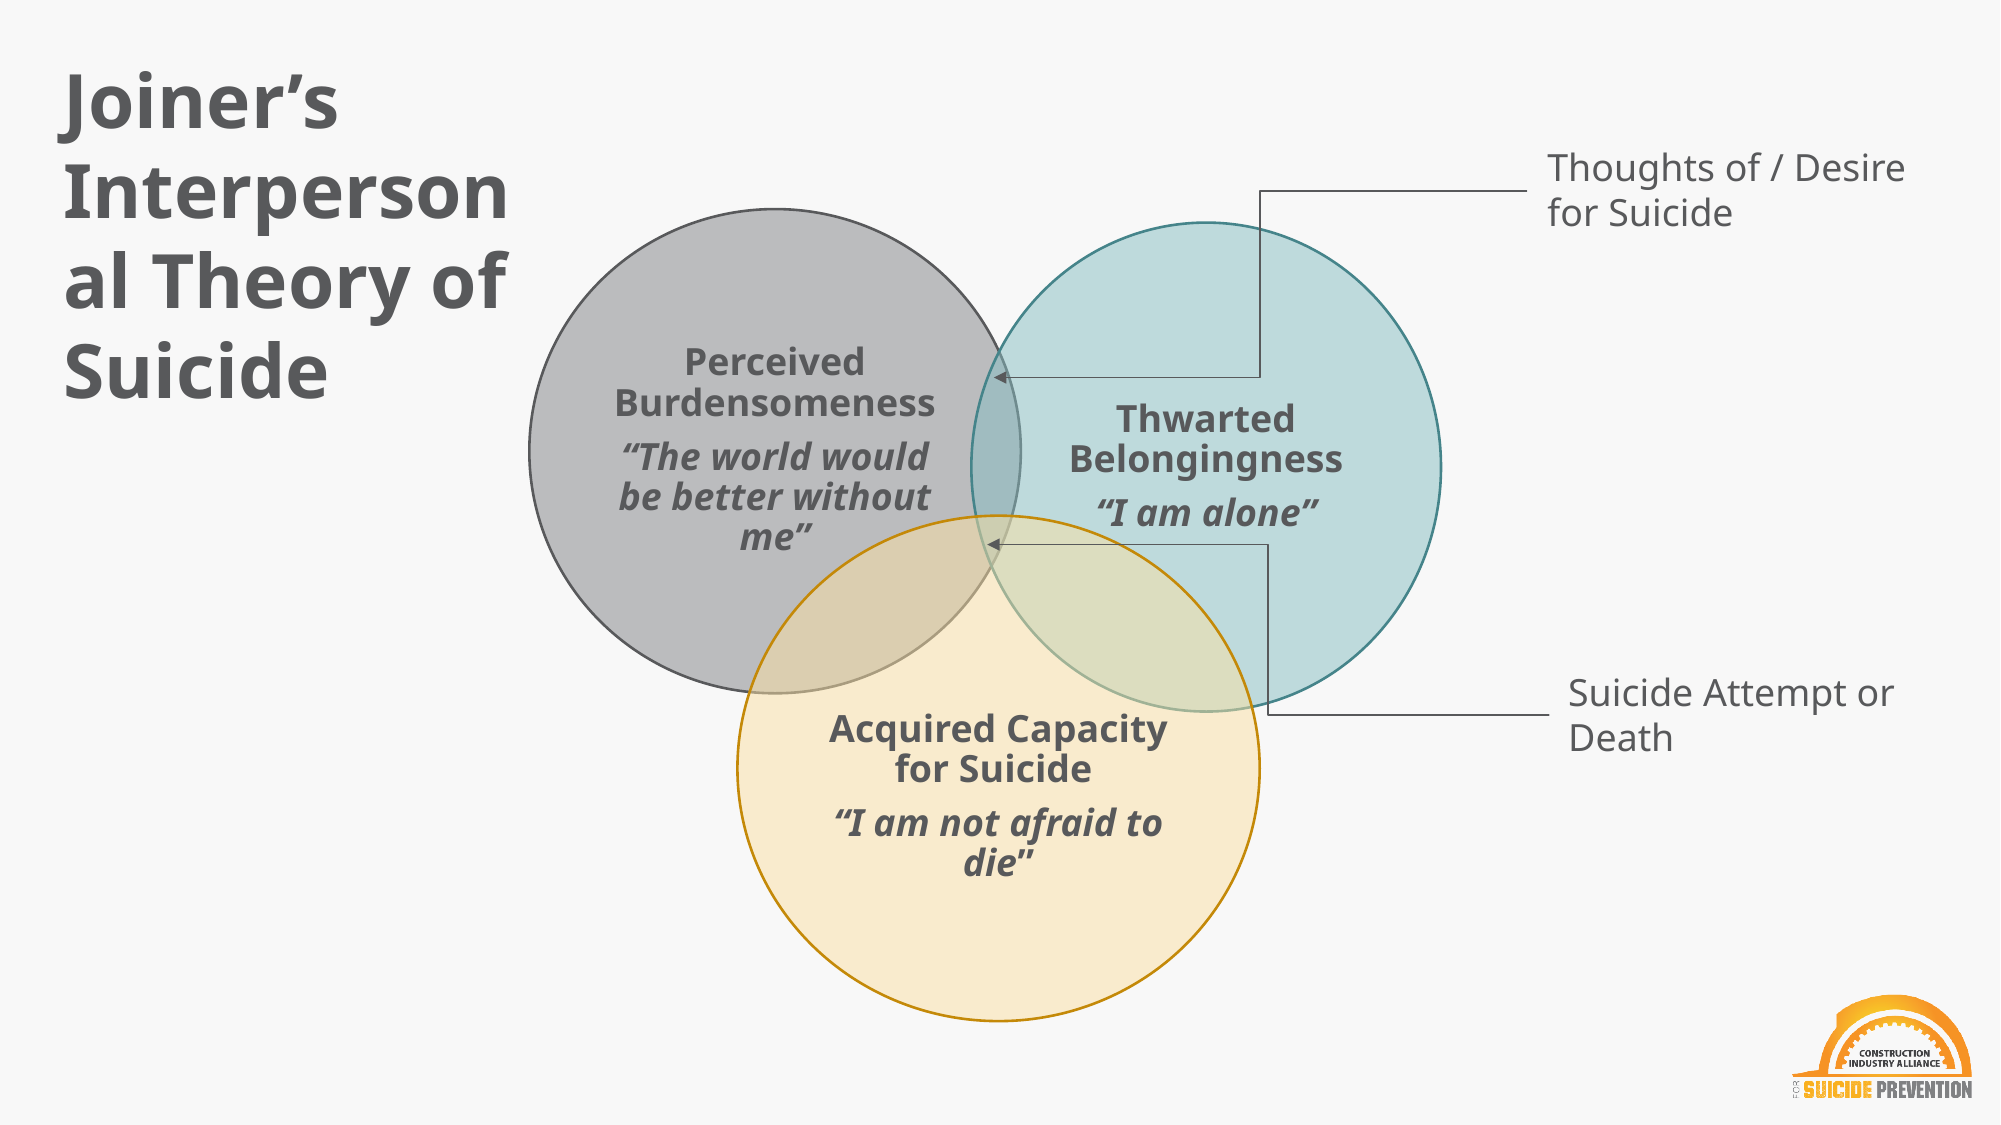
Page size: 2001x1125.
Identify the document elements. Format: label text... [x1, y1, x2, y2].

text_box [993, 190, 1527, 378]
text_box Thoughts of / Desire for Suicide [1532, 137, 1971, 242]
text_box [986, 544, 1549, 716]
text_box Suicide Attempt or Death [1580, 661, 1918, 767]
picture [1782, 979, 1986, 1125]
text_box Joiner’s Interpersonal Theory of Suicide [48, 46, 567, 422]
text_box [405, 176, 1580, 1106]
